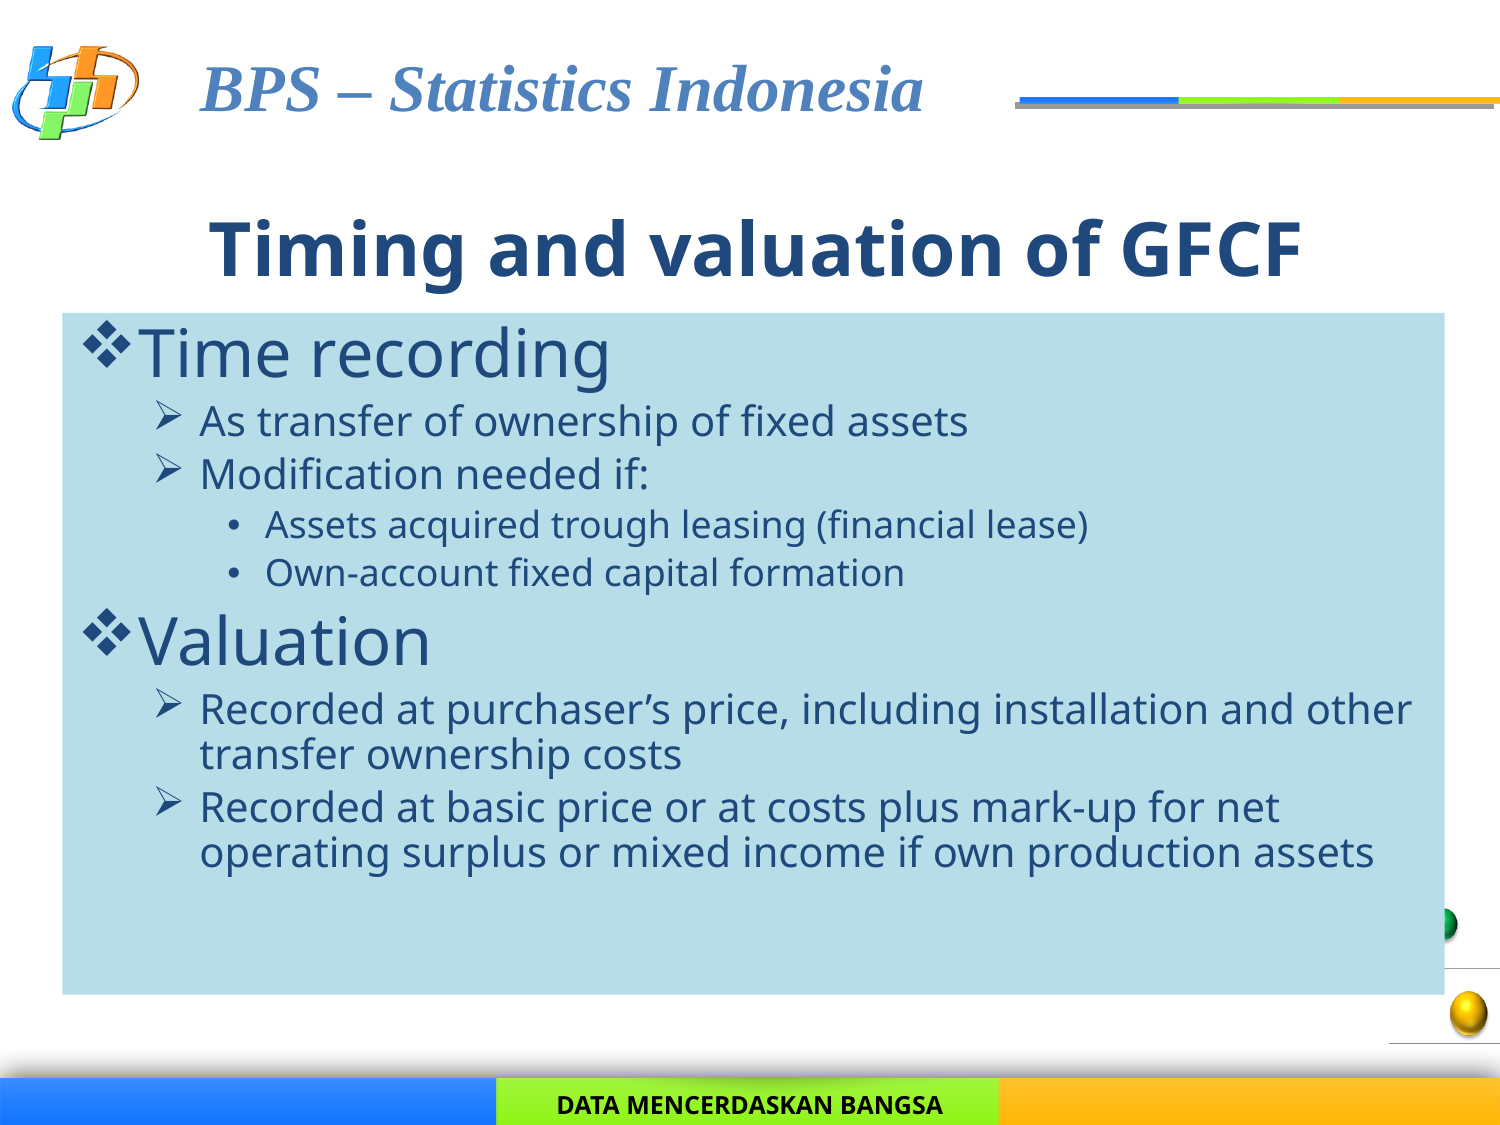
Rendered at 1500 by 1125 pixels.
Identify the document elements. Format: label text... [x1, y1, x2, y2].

picture [1382, 903, 1500, 1044]
list Time recording As transfer of ownership of fixed assets Modification needed if: Assets acquired trough leasing (financial lease) Own-account fixed capital formation Valuation Recorded at purchaser’s price, including installation and other transfer ownership costs Recorded at basic price or at costs plus mark-up for net operating surplus or mixed income if own production assets [62, 312, 1445, 995]
picture [0, 1078, 1500, 1125]
title Timing and valuation of GFCF [81, 152, 1433, 312]
picture [1019, 97, 1500, 104]
